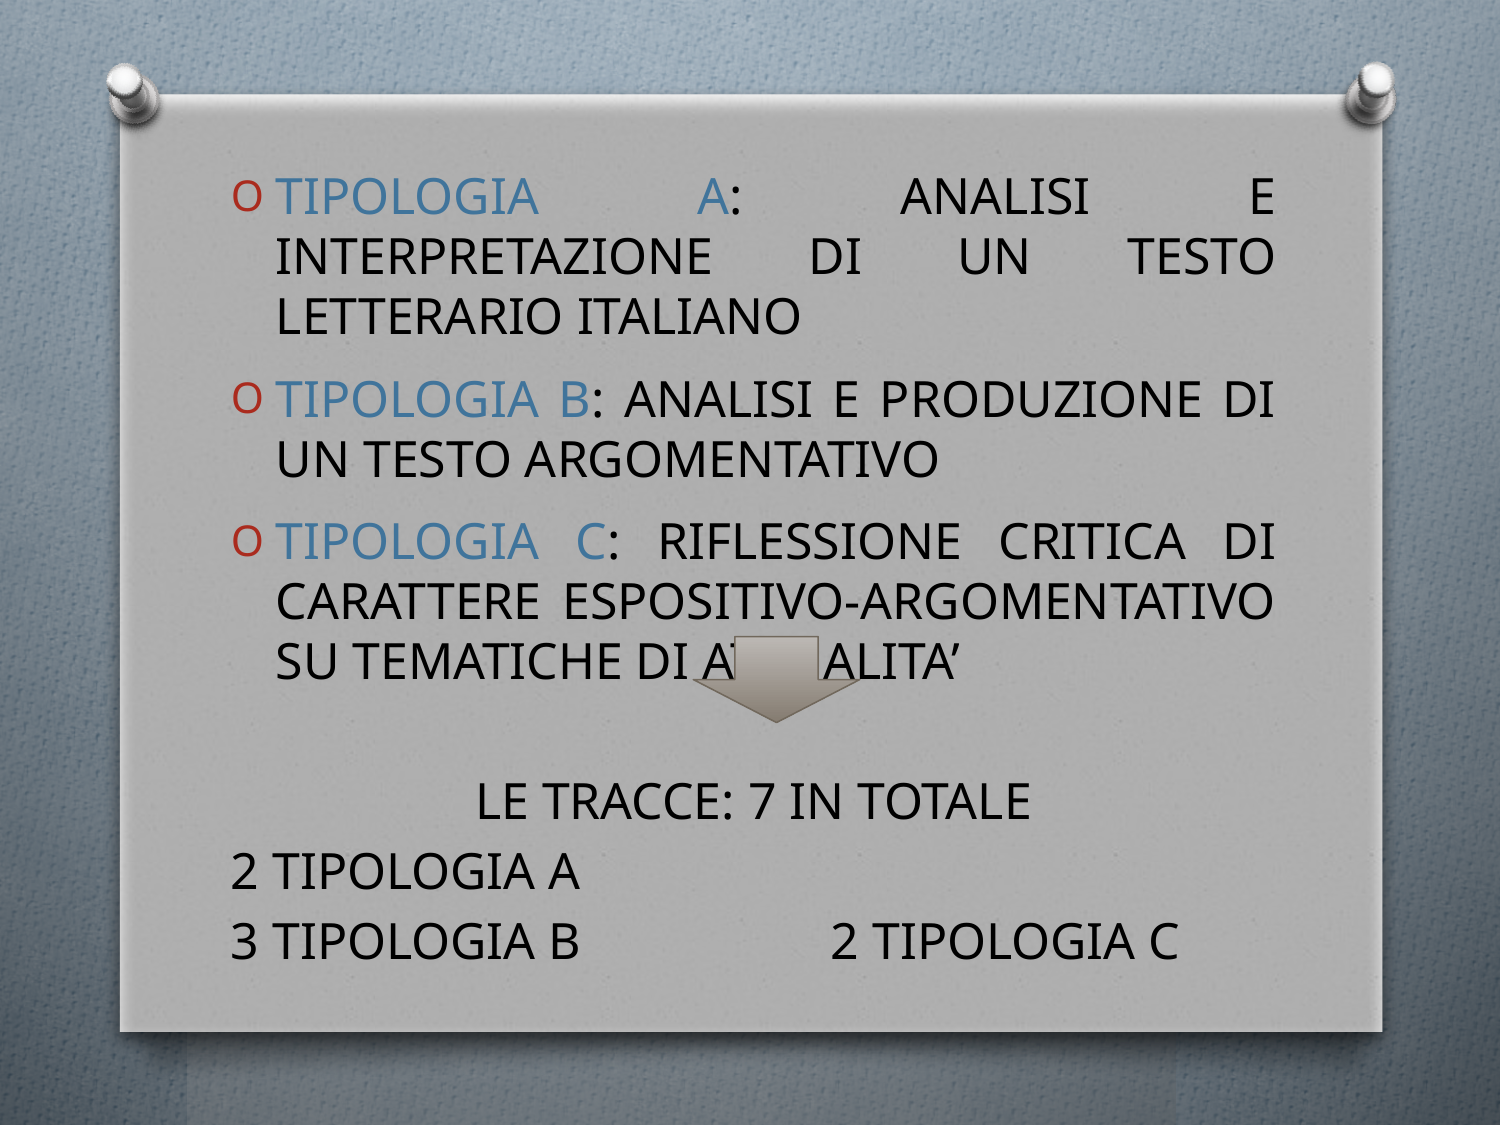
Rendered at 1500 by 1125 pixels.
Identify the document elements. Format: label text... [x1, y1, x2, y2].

text_box [692, 635, 861, 724]
list TIPOLOGIA A: ANALISI E INTERPRETAZIONE DI UN TESTO LETTERARIO ITALIANO TIPOLOGIA B: ANALISI E PRODUZIONE DI UN TESTO ARGOMENTATIVO TIPOLOGIA C: RIFLESSIONE CRITICA DI CARATTERE ESPOSITIVO-ARGOMENTATIVO SU TEMATICHE DI ATTUALITA’ LE TRACCE: 7 IN TOTALE 2 TIPOLOGIA A 3 TIPOLOGIA B 2 TIPOLOGIA C [215, 157, 1292, 939]
picture [75, 29, 198, 153]
picture [1317, 35, 1439, 156]
